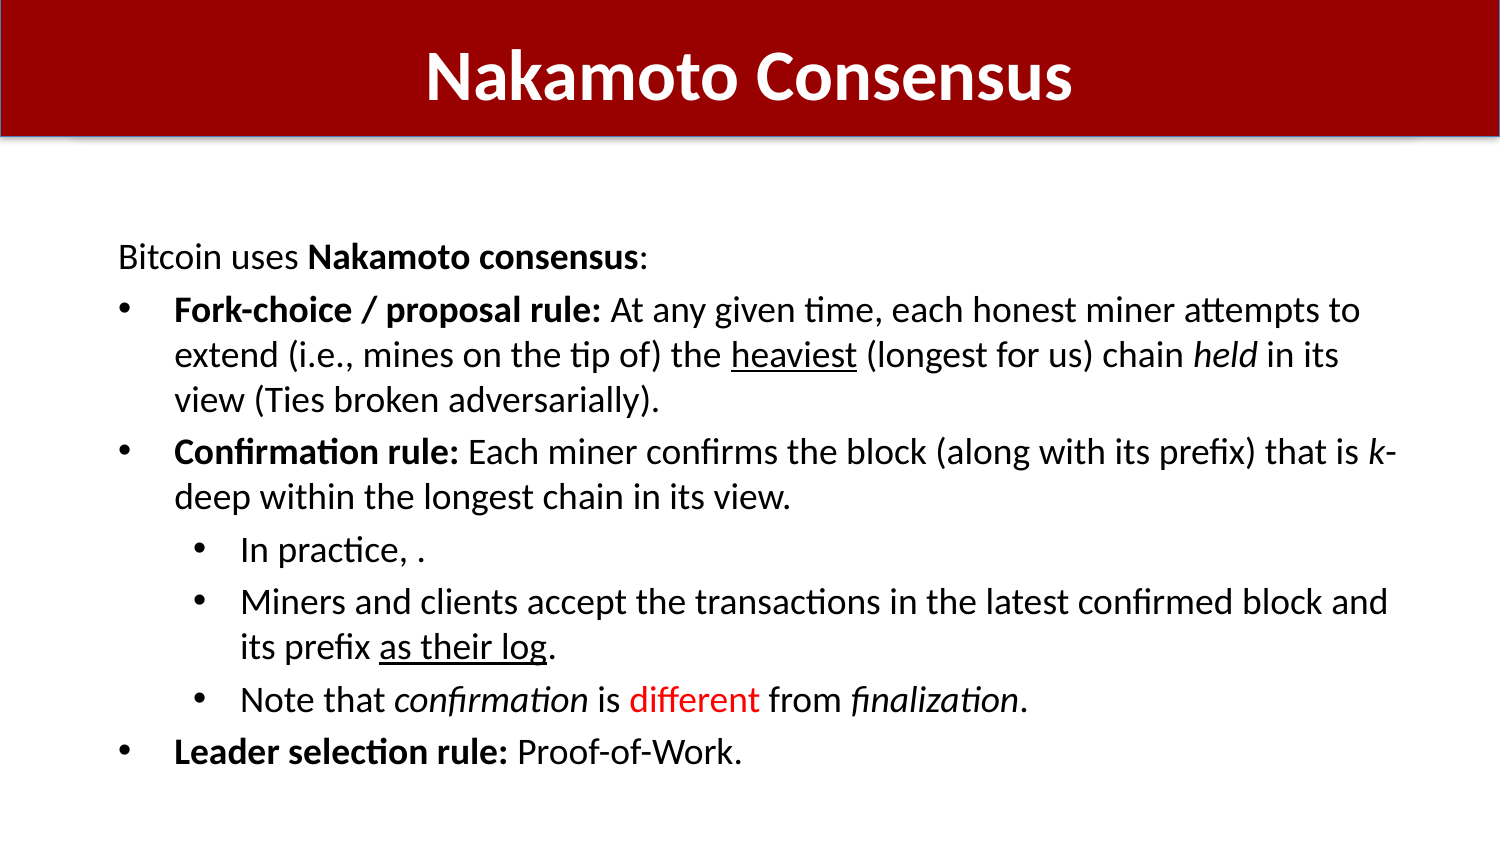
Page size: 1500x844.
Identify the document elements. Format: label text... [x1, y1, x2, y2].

title Nakamoto Consensus [75, 20, 1425, 123]
